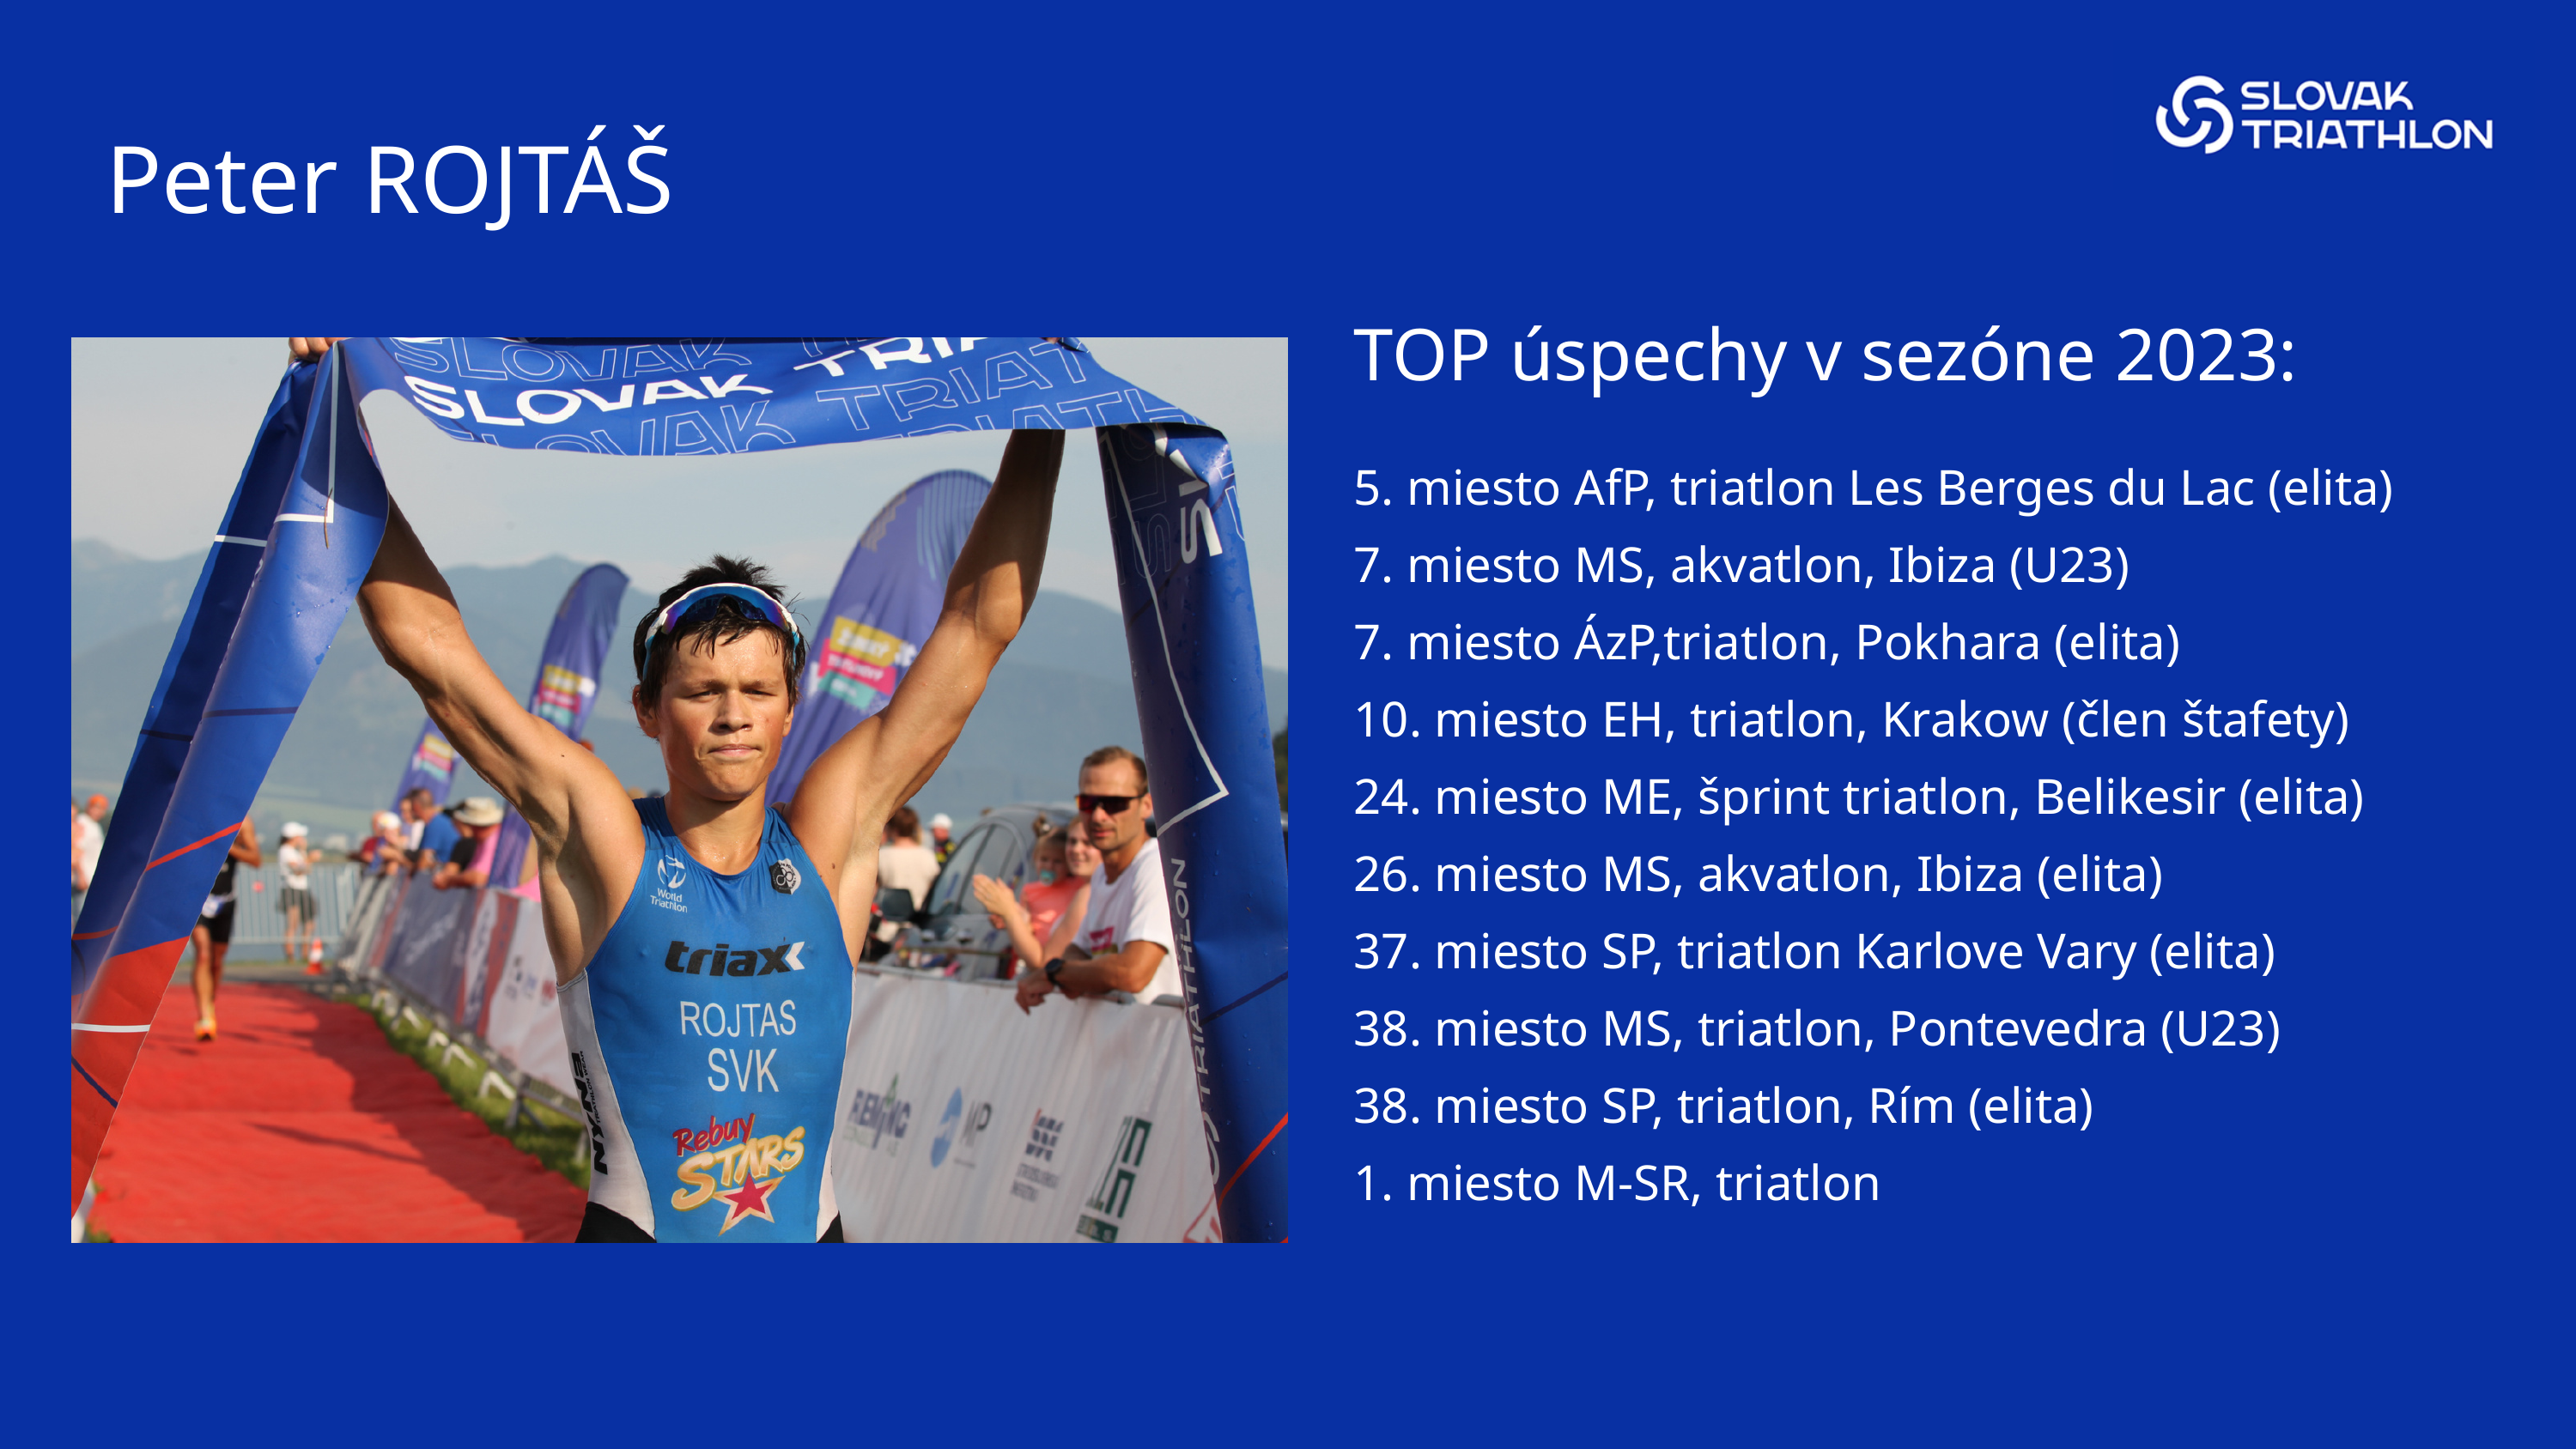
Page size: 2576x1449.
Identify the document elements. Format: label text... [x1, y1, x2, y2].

text_box Peter ROJTÁŠ [106, 101, 1788, 233]
text_box TOP úspechy v sezóne 2023: 5. miesto AfP, triatlon Les Berges du Lac (elita) 7. miesto MS, akvatlon, Ibiza (U23) 7. miesto ÁzP,triatlon, Pokhara (elita) 10. miesto EH, triatlon, Krakow (člen štafety) 24. miesto ME, šprint triatlon, Belikesir (elita) 26. miesto MS, akvatlon, Ibiza (elita) 37. miesto SP, triatlon Karlove Vary (elita) 38. miesto MS, triatlon, Pontevedra (U23) 38. miesto SP, triatlon, Rím (elita) 1. miesto M-SR, triatlon [1353, 280, 2576, 1288]
text_box [2113, 40, 2535, 190]
text_box [70, 337, 1288, 1243]
